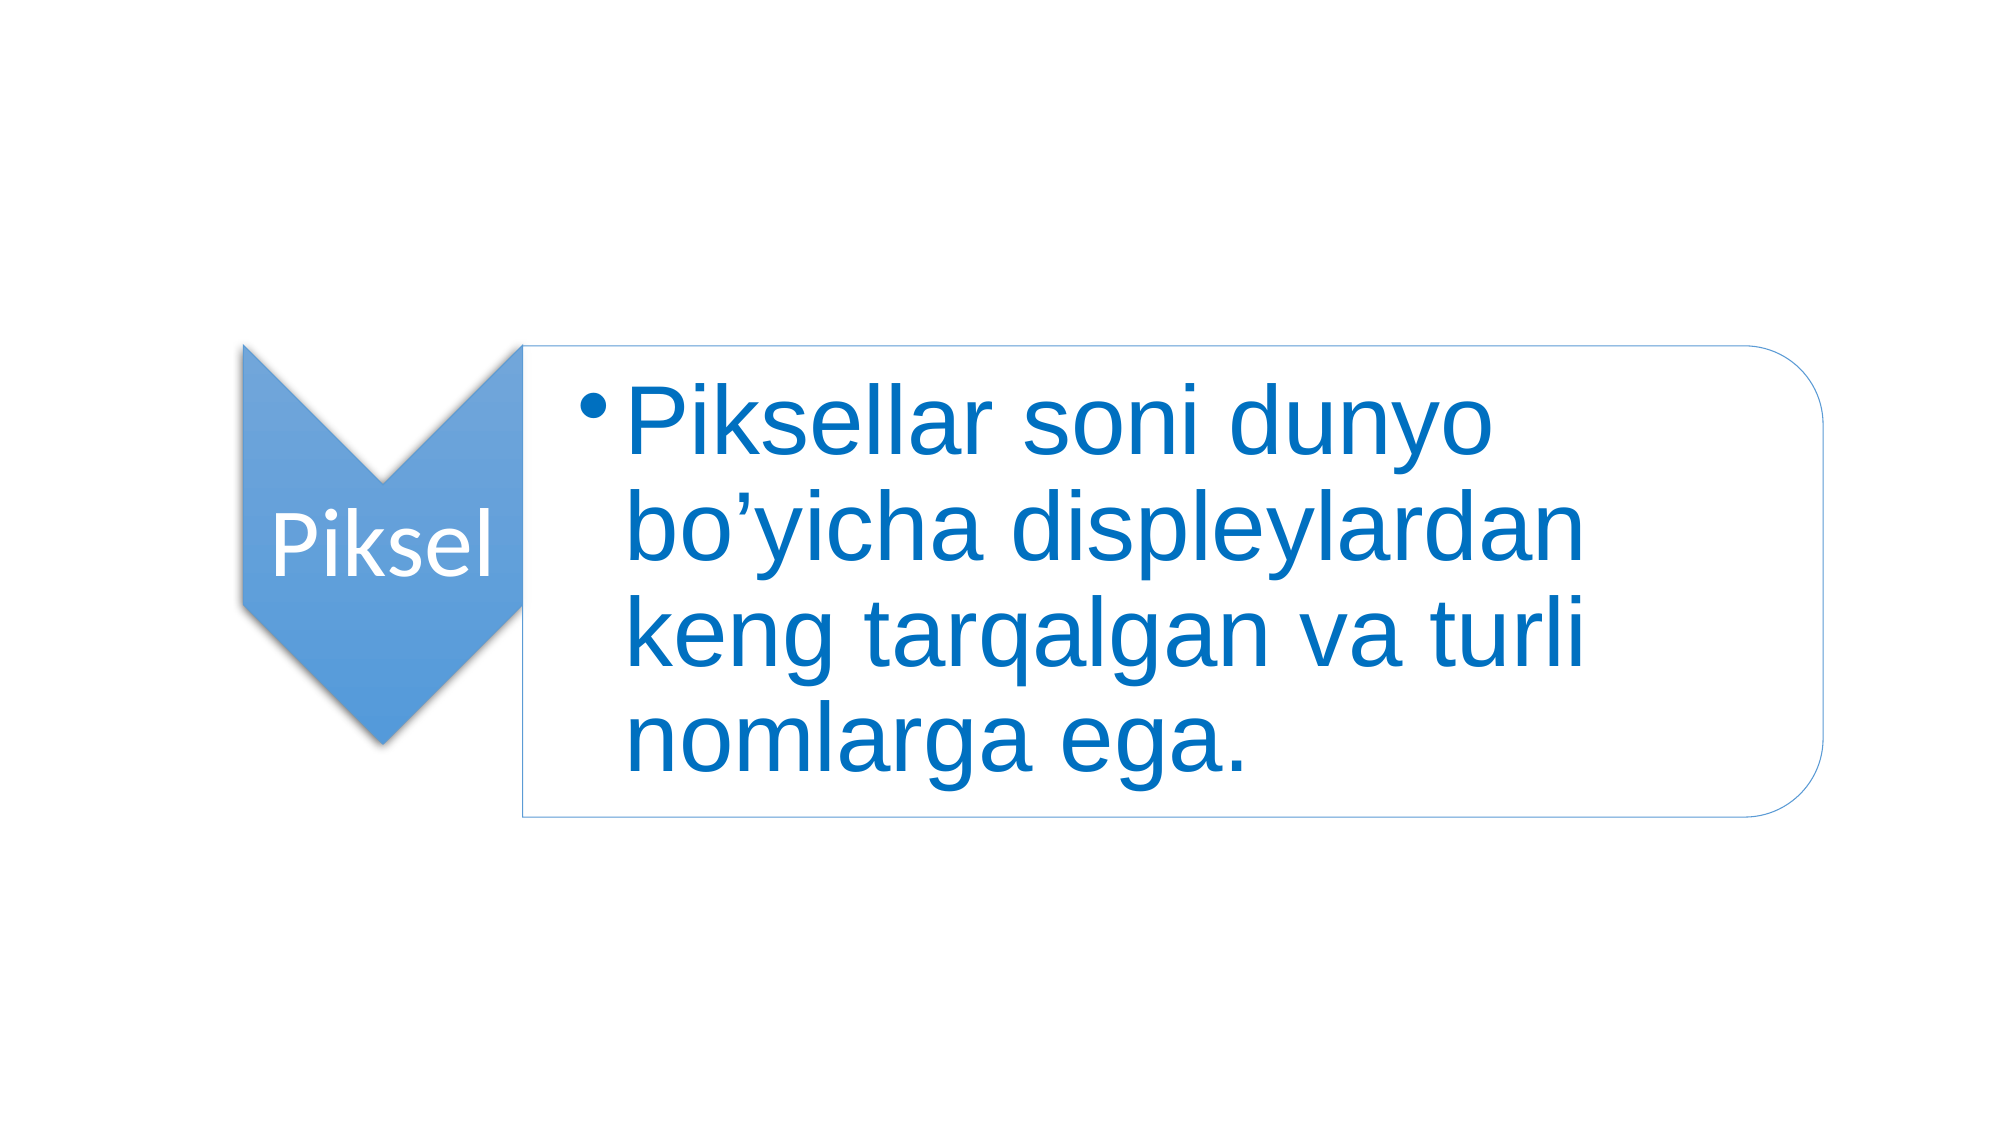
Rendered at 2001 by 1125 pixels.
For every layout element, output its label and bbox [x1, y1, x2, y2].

text_box [243, 345, 1823, 852]
